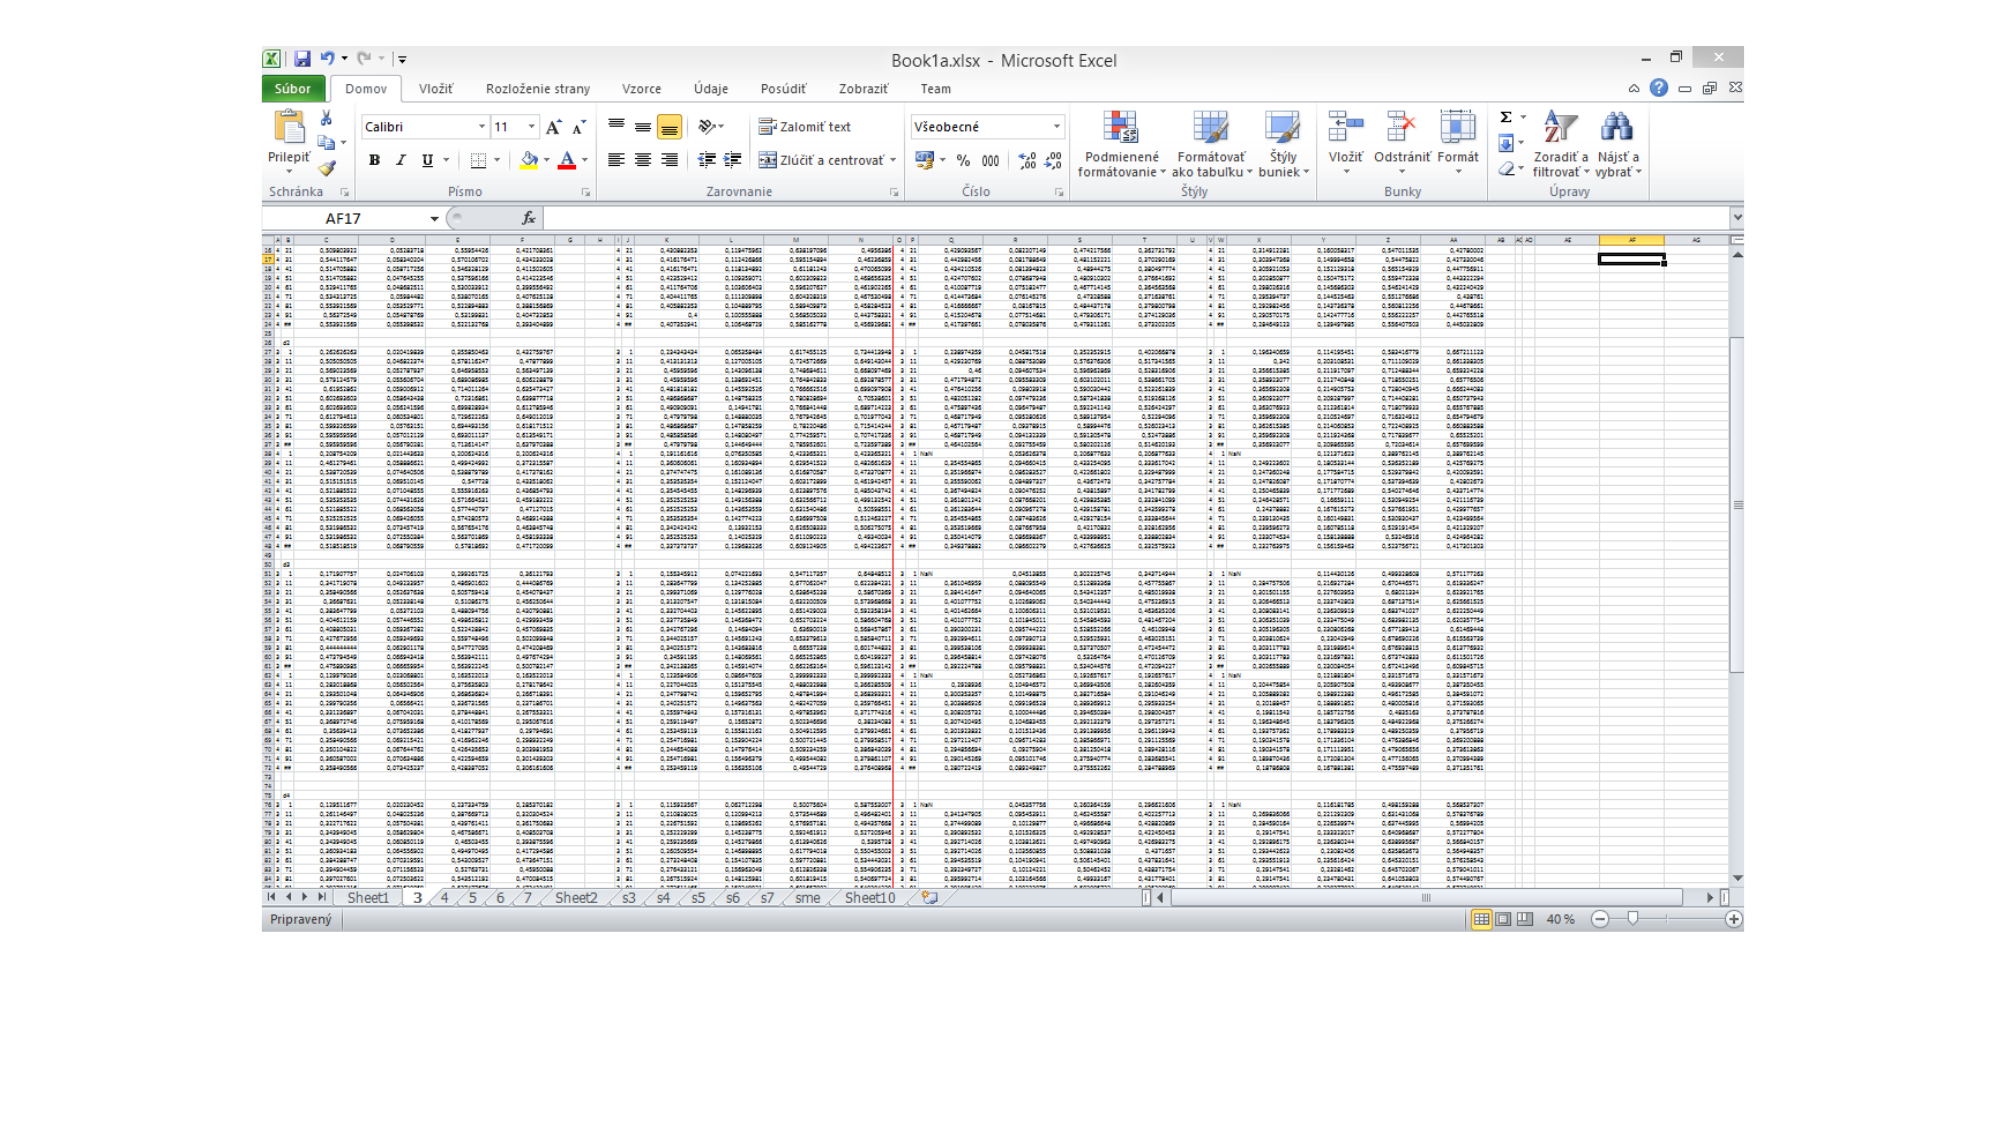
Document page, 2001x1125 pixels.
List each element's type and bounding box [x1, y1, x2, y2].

picture [261, 46, 1745, 933]
